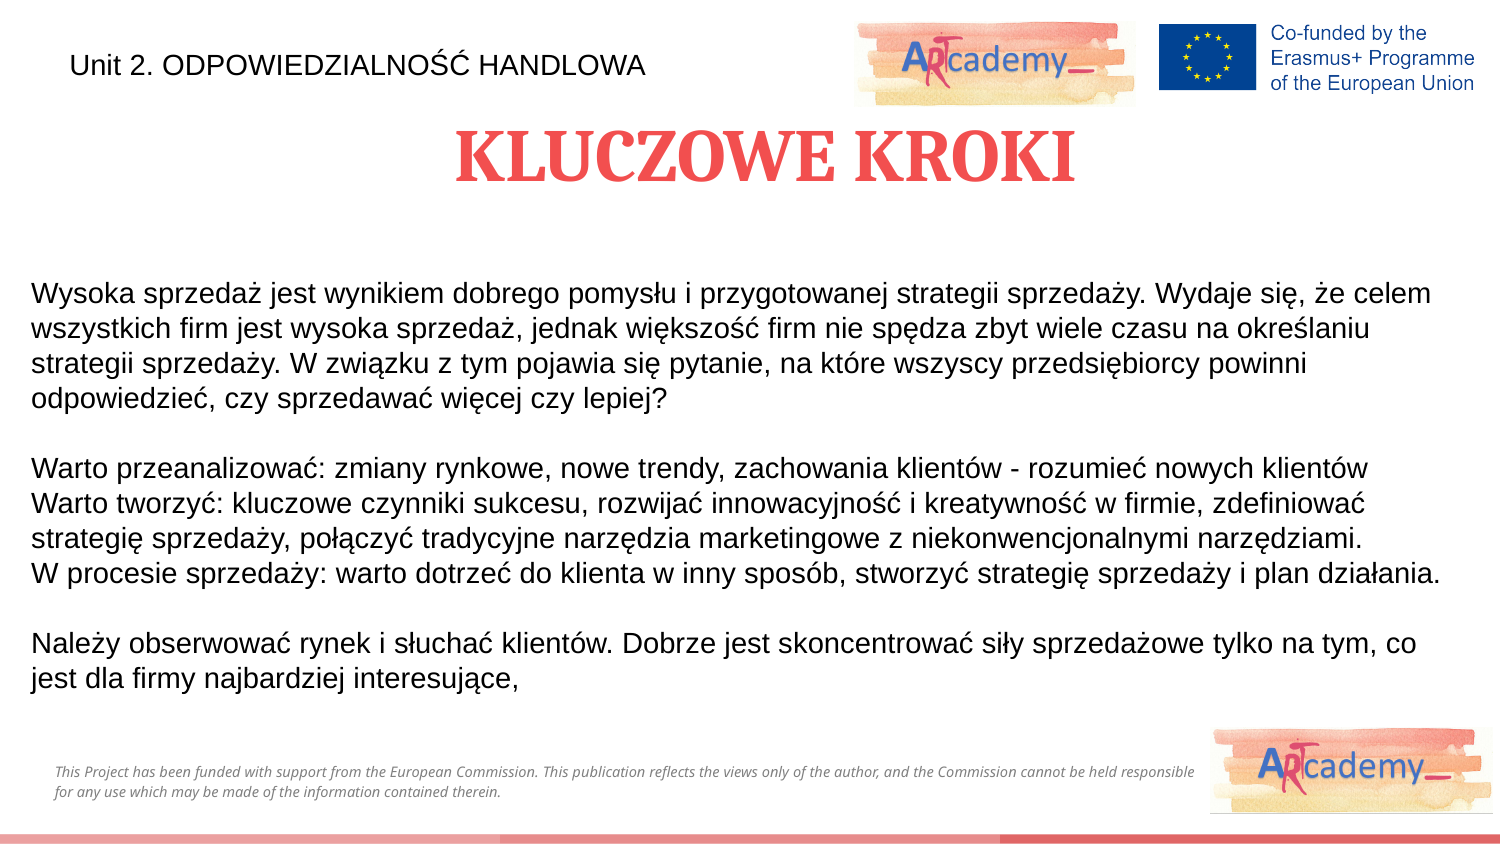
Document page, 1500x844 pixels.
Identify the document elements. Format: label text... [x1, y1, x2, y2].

title KLUCZOWE KROKI [180, 4, 1352, 212]
text_box Unit 2. ODPOWIEDZIALNOŚĆ HANDLOWA [54, 39, 799, 89]
picture [1158, 24, 1474, 94]
picture [854, 2, 1137, 138]
text_box This Project has been funded with support from the European Commission. This publication reflects the views only of the author, and the Commission cannot be held responsible for any use which may be made of the information contained therein. [39, 754, 1205, 799]
picture [1210, 709, 1493, 844]
list Wysoka sprzedaż jest wynikiem dobrego pomysłu i przygotowanej strategii sprzedaży. Wydaje się, że celem wszystkich firm jest wysoka sprzedaż, jednak większość firm nie spędza zbyt wiele czasu na określaniu strategii sprzedaży. W związku z tym pojawia się pytanie, na które wszyscy przedsiębiorcy powinni odpowiedzieć, czy sprzedawać więcej czy lepiej? Warto przeanalizować: zmiany rynkowe, nowe trendy, zachowania klientów - rozumieć nowych klientów Warto tworzyć: kluczowe czynniki sukcesu, rozwijać innowacyjność i kreatywność w firmie, zdefiniować strategię sprzedaży, połączyć tradycyjne narzędzia marketingowe z niekonwencjonalnymi narzędziami. W procesie sprzedaży: warto dotrzeć do klienta w inny sposób, stworzyć strategię sprzedaży i plan działania. Należy obserwować rynek i słuchać klientów. Dobrze jest skoncentrować siły sprzedażowe tylko na tym, co jest dla firmy najbardziej interesujące, [16, 232, 1474, 754]
